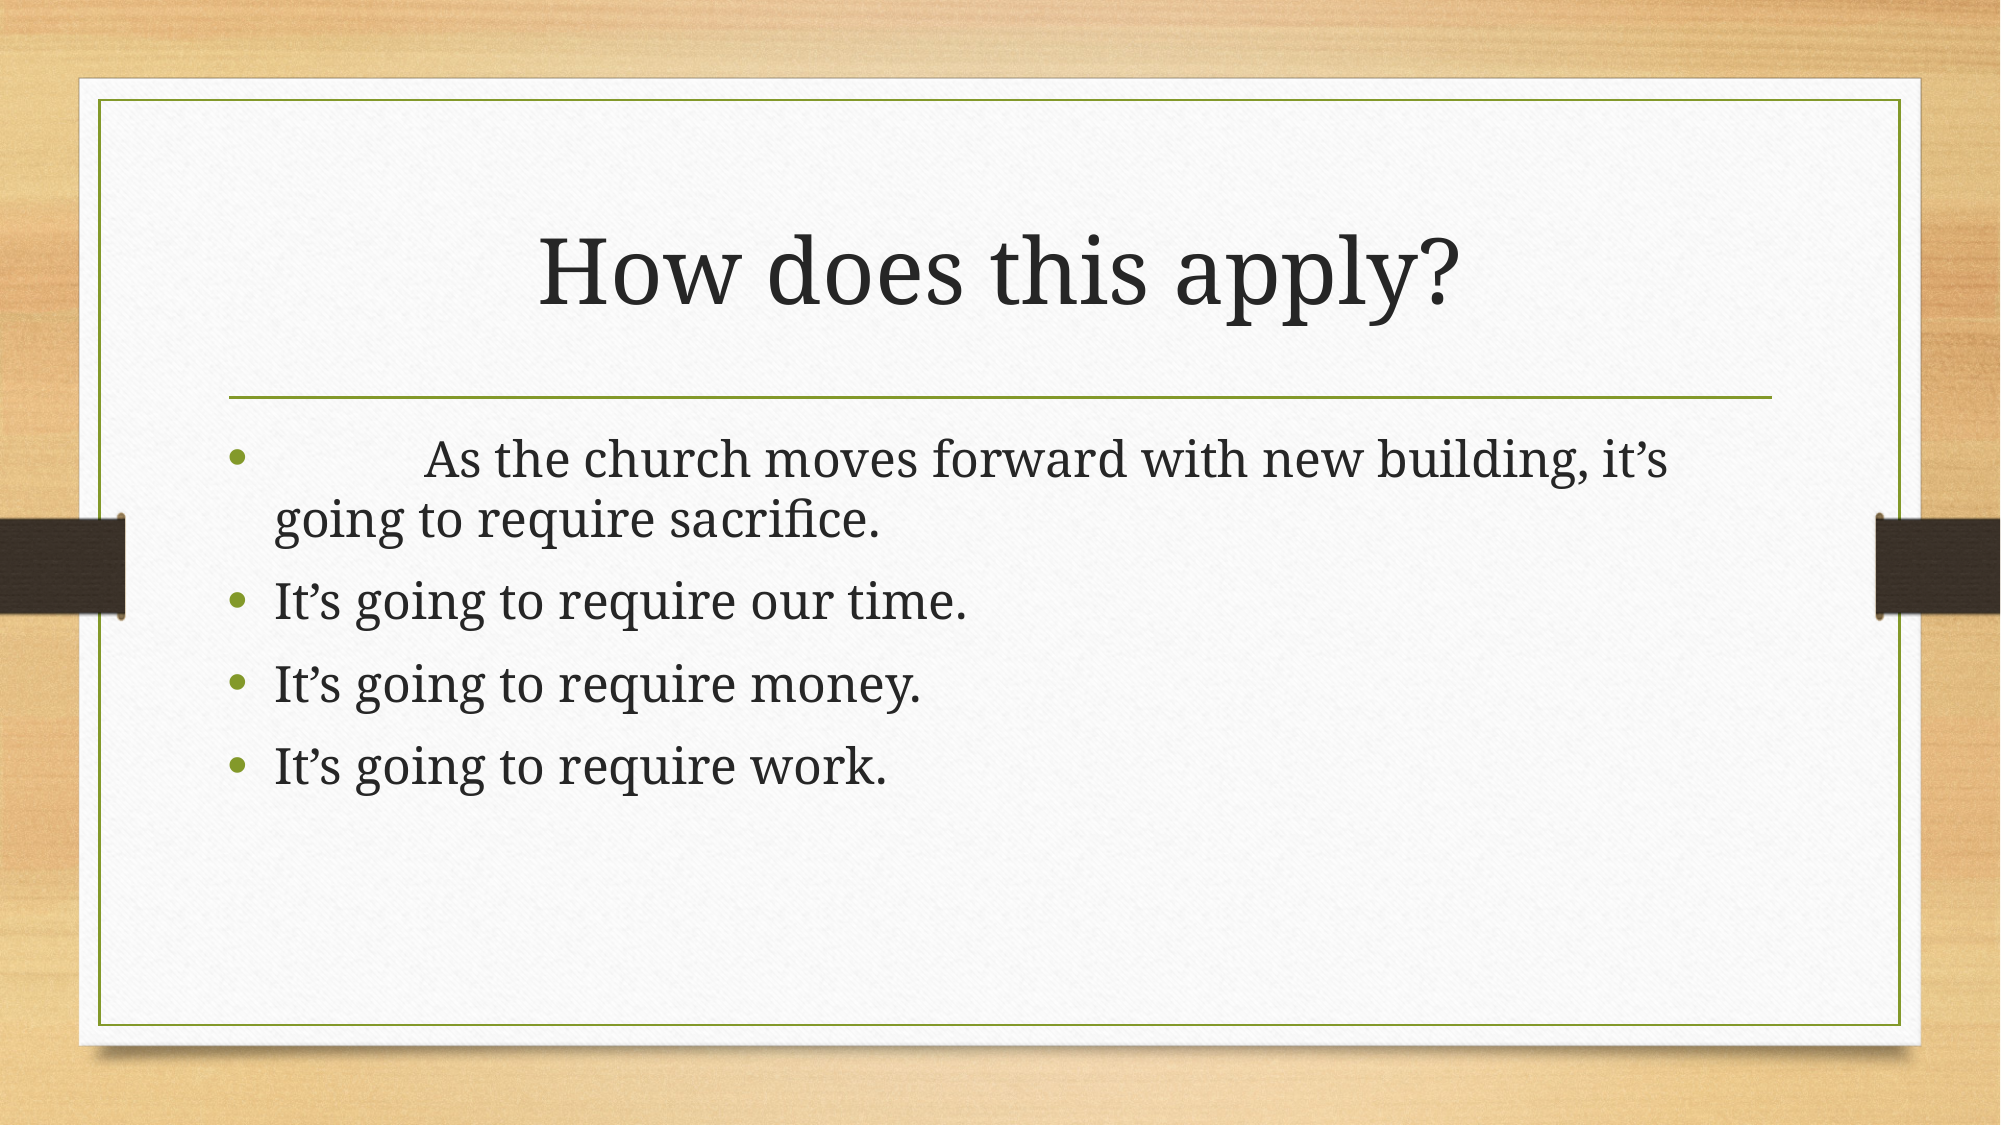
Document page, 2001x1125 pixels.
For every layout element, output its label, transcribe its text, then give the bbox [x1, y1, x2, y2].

picture [0, 0, 2001, 1125]
title How does this apply? [212, 161, 1788, 375]
list As the church moves forward with new building, it’s going to require sacrifice. It’s going to require our time. It’s going to require money. It’s going to require work. [212, 419, 1788, 964]
